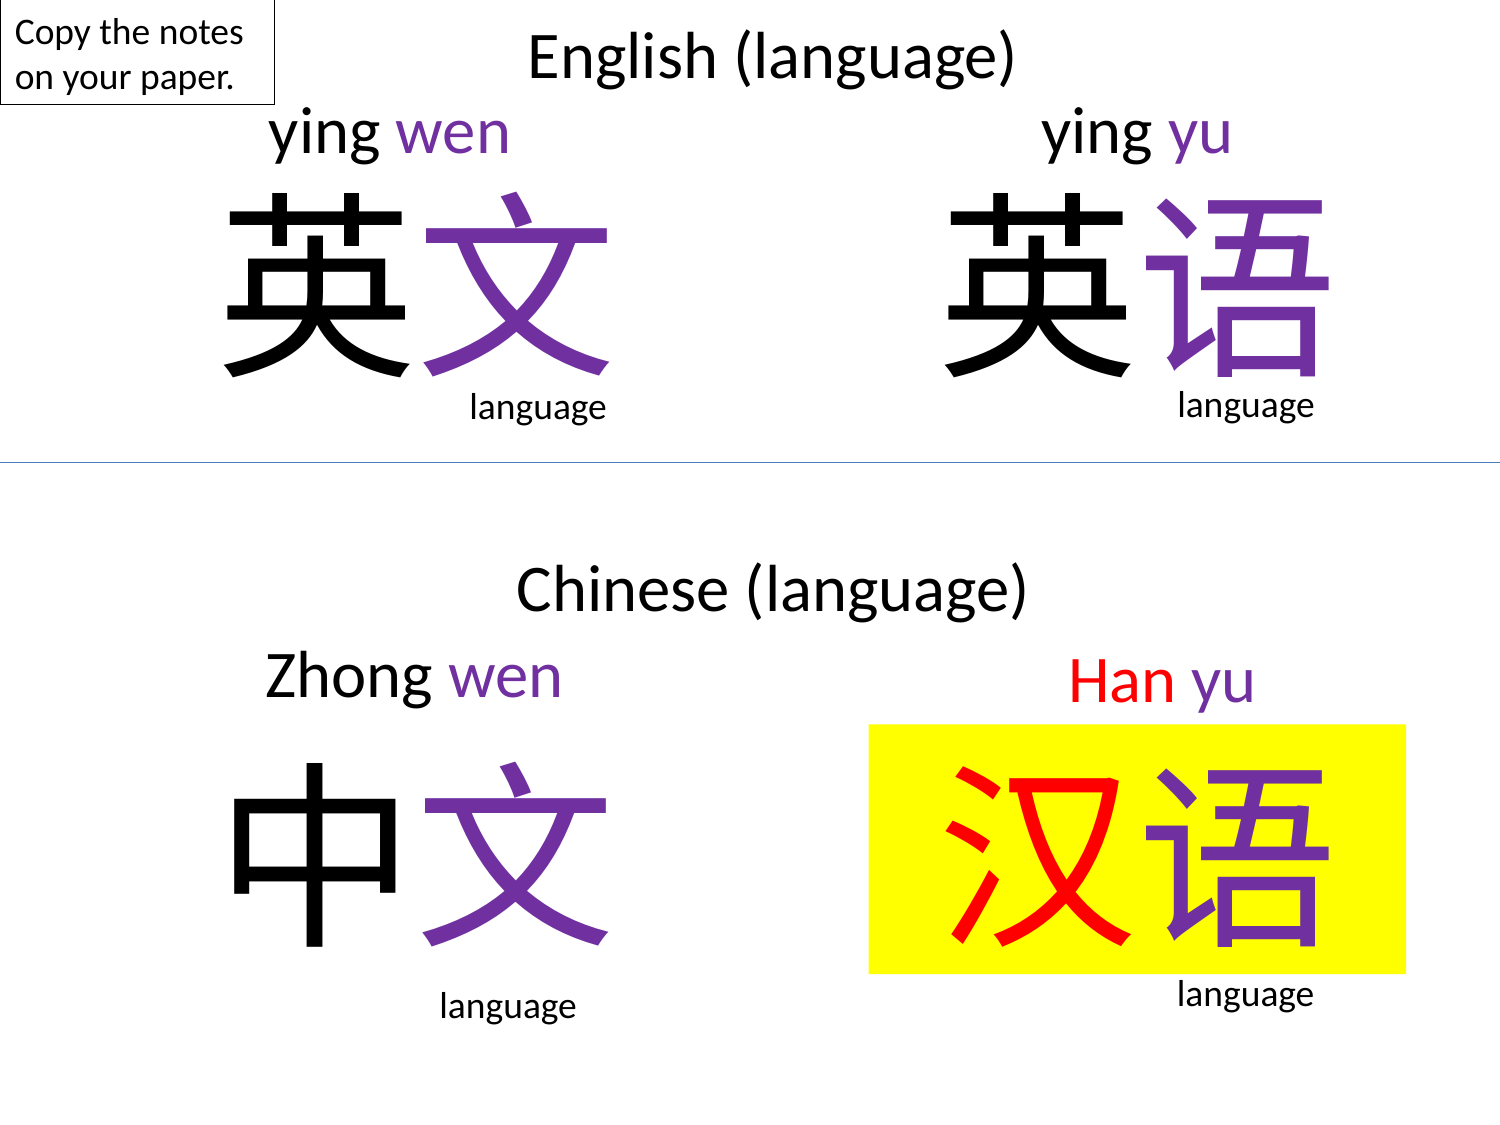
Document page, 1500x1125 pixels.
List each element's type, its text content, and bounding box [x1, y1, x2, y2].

text_box Han yu [893, 628, 1432, 741]
text_box language [1162, 372, 1482, 432]
text_box language [424, 974, 744, 1034]
text_box 中文 [147, 724, 685, 837]
text_box Copy the notes on your paper. [0, 0, 275, 105]
text_box 英语 [869, 154, 1407, 267]
text_box ying wen [121, 79, 659, 192]
text_box Chinese (language) [248, 537, 1299, 650]
text_box language [454, 374, 774, 435]
text_box 汉语 [868, 724, 1407, 975]
text_box ying yu [868, 79, 1407, 192]
text_box language [1162, 961, 1481, 1022]
text_box 英文 [147, 154, 685, 267]
subtitle English (language) [275, 4, 1299, 117]
text_box Zhong wen [145, 623, 684, 737]
